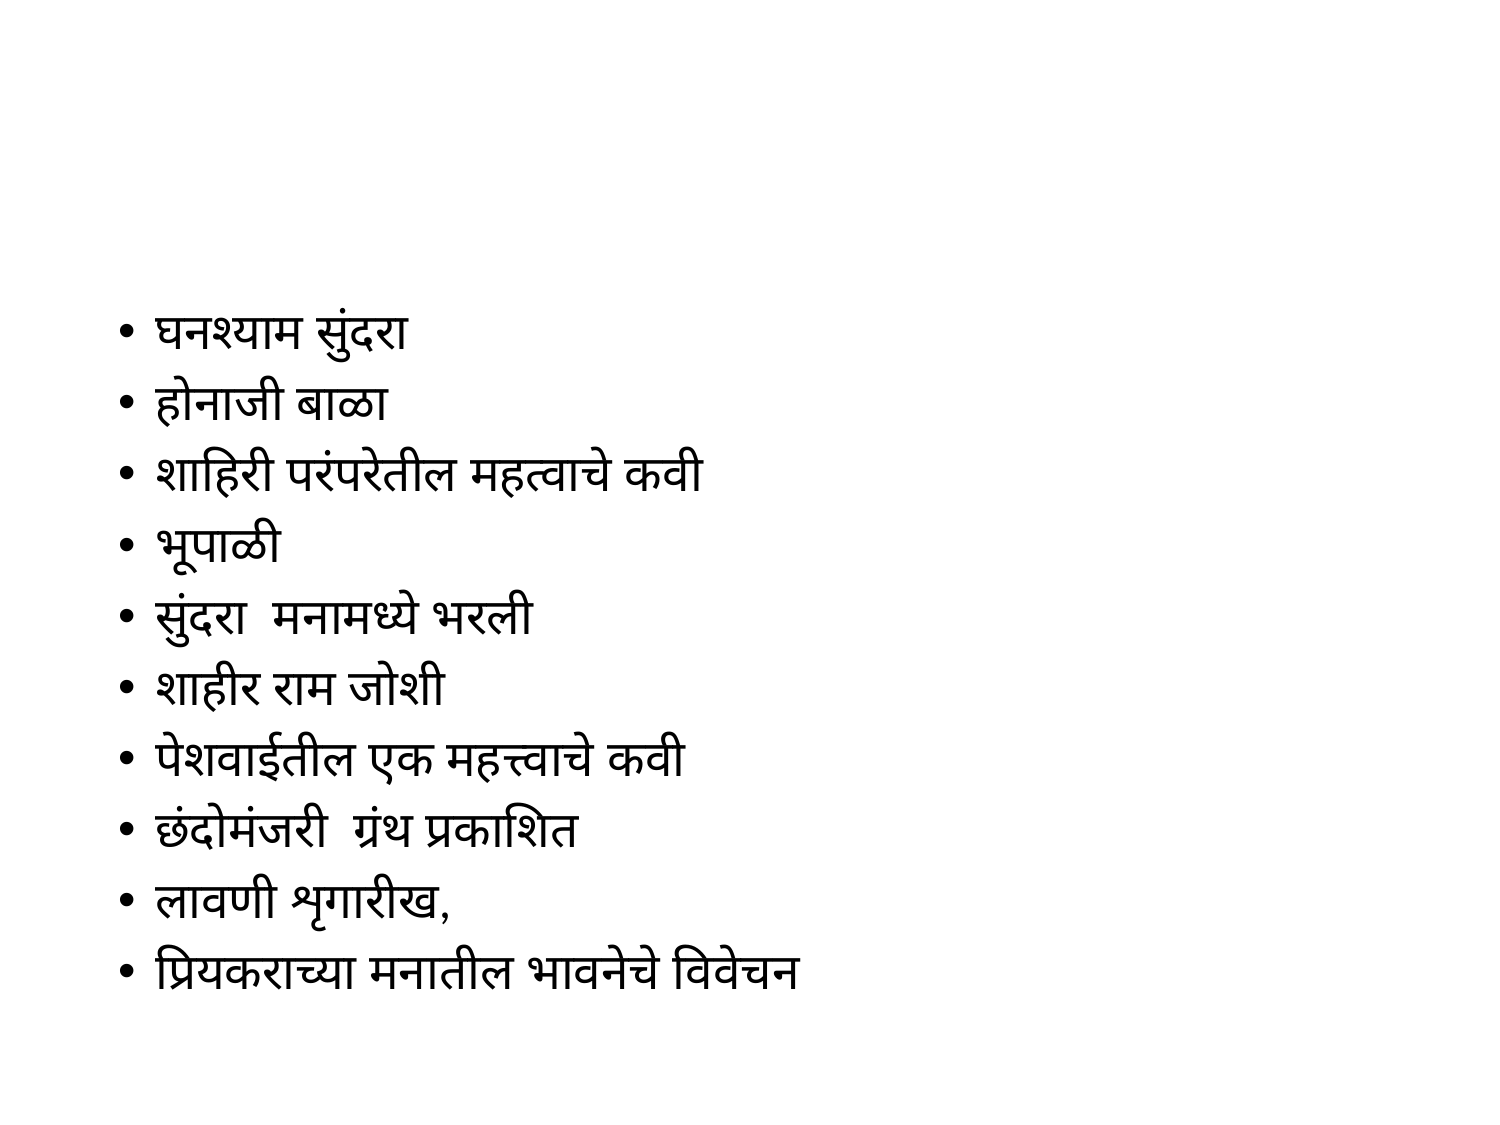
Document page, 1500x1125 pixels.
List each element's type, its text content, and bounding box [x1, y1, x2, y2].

list घनश्याम सुंदरा होनाजी बाळा शाहिरी परंपरेतील महत्वाचे कवी भूपाळी सुंदरा मनामध्ये भरली शाहीर राम जोशी पेशवाईतील एक महत्त्वाचे कवी छंदोमंजरी ग्रंथ प्रकाशित लावणी शृगारीख, प्रियकराच्या मनातील भावनेचे विवेचन [103, 299, 1397, 1014]
